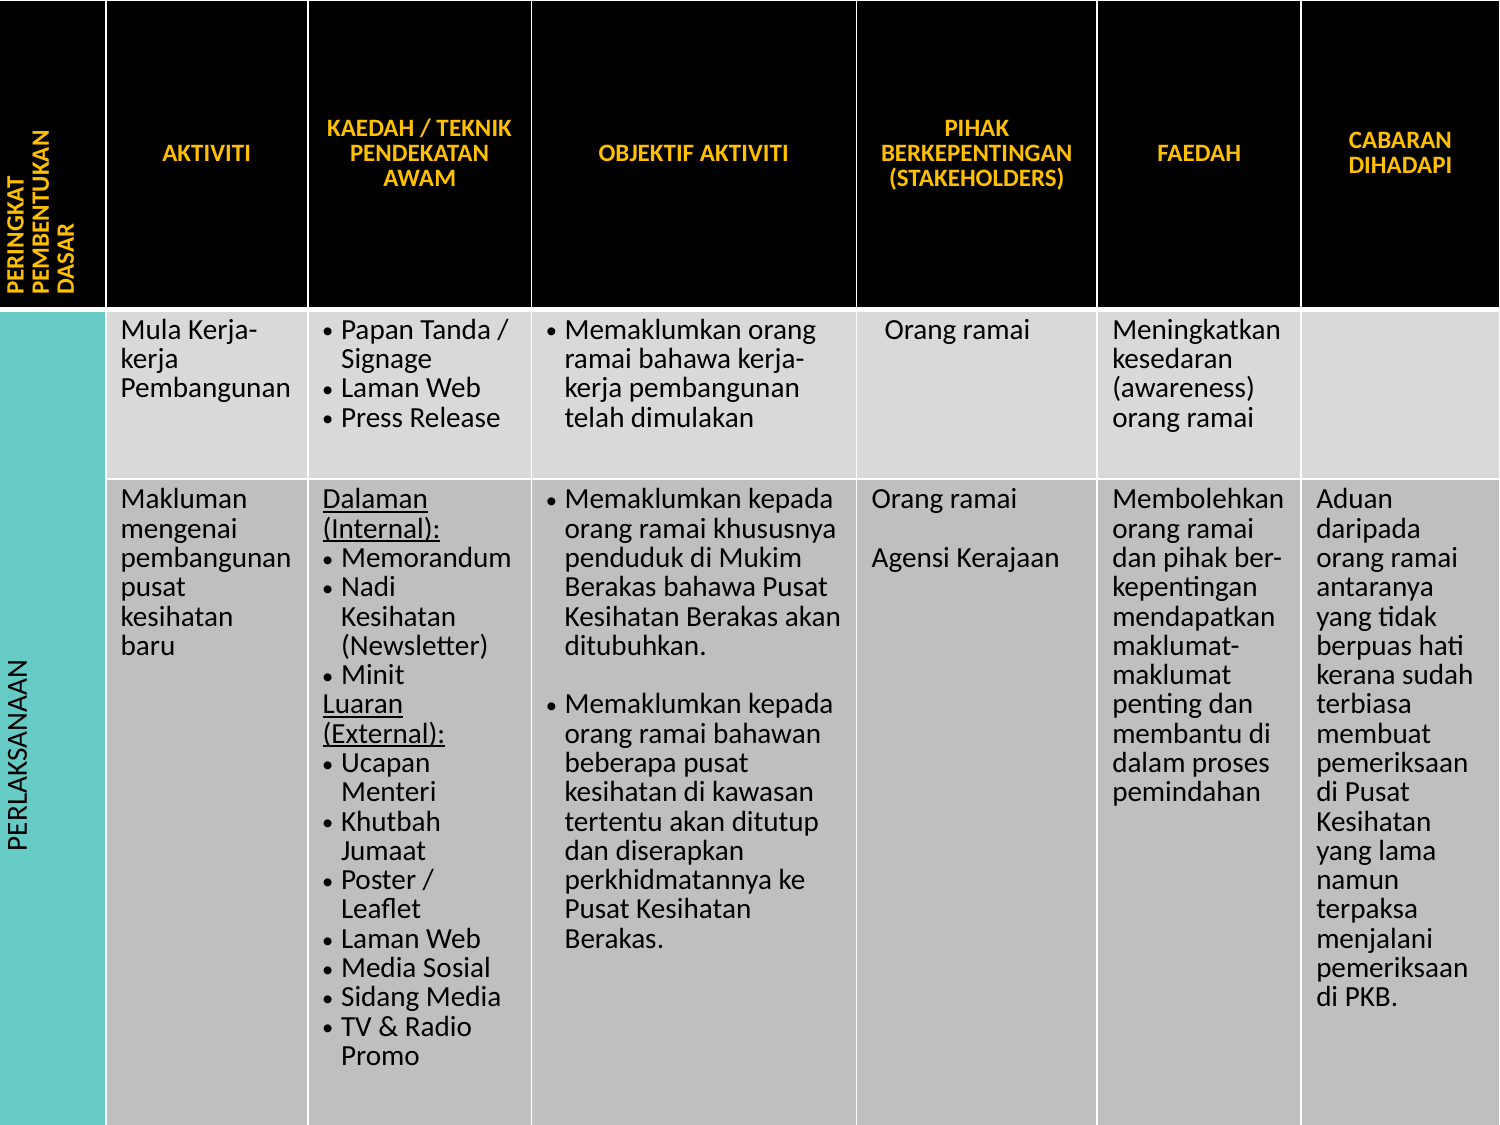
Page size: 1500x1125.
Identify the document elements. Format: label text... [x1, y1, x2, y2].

table_cell Aduan daripada orang ramai antaranya yang tidak berpuas hati kerana sudah terbiasa membuat pemeriksaan di Pusat Kesihatan yang lama namun terpaksa menjalani pemeriksaan di PKB. [1302, 480, 1499, 1125]
table_cell Meningkatkan kesedaran (awareness) orang ramai [1098, 312, 1300, 478]
table_header FAEDAH [1098, 1, 1300, 307]
table_cell [1302, 312, 1499, 478]
table_header OBJEKTIF AKTIVITI [532, 1, 856, 307]
table_cell Memaklumkan orang ramai bahawa kerja-kerja pembangunan telah dimulakan [532, 312, 856, 478]
table_cell Membolehkan orang ramai dan pihak ber-kepentingan mendapatkan maklumat-maklumat penting dan membantu di dalam proses pemindahan [1098, 480, 1300, 1125]
table_cell Mula Kerja-kerja Pembangunan [107, 312, 307, 478]
table_cell Orang ramai [857, 312, 1096, 478]
table_cell Dalaman (Internal): Memorandum Nadi Kesihatan (Newsletter) Minit Luaran (External): Ucapan Menteri Khutbah Jumaat Poster / Leaflet Laman Web Media Sosial Sidang Media TV & Radio Promo [309, 480, 531, 1125]
table_cell PERLAKSANAAN [0, 312, 105, 1125]
table_header CABARAN DIHADAPI [1302, 1, 1499, 307]
table_header AKTIVITI [107, 1, 307, 307]
table_cell Makluman mengenai pembangunan pusat kesihatan baru [107, 480, 307, 1125]
table_header KAEDAH / TEKNIK PENDEKATAN AWAM [309, 1, 531, 307]
table_header PERINGKAT PEMBENTUKAN DASAR [0, 1, 105, 307]
table_header PIHAK BERKEPENTINGAN (STAKEHOLDERS) [857, 1, 1096, 307]
table_cell Papan Tanda / Signage Laman Web Press Release [309, 312, 531, 478]
table_cell Orang ramai Agensi Kerajaan [857, 480, 1096, 1125]
table_cell Memaklumkan kepada orang ramai khususnya penduduk di Mukim Berakas bahawa Pusat Kesihatan Berakas akan ditubuhkan. Memaklumkan kepada orang ramai bahawan beberapa pusat kesihatan di kawasan tertentu akan ditutup dan diserapkan perkhidmatannya ke Pusat Kesihatan Berakas. [532, 480, 856, 1125]
